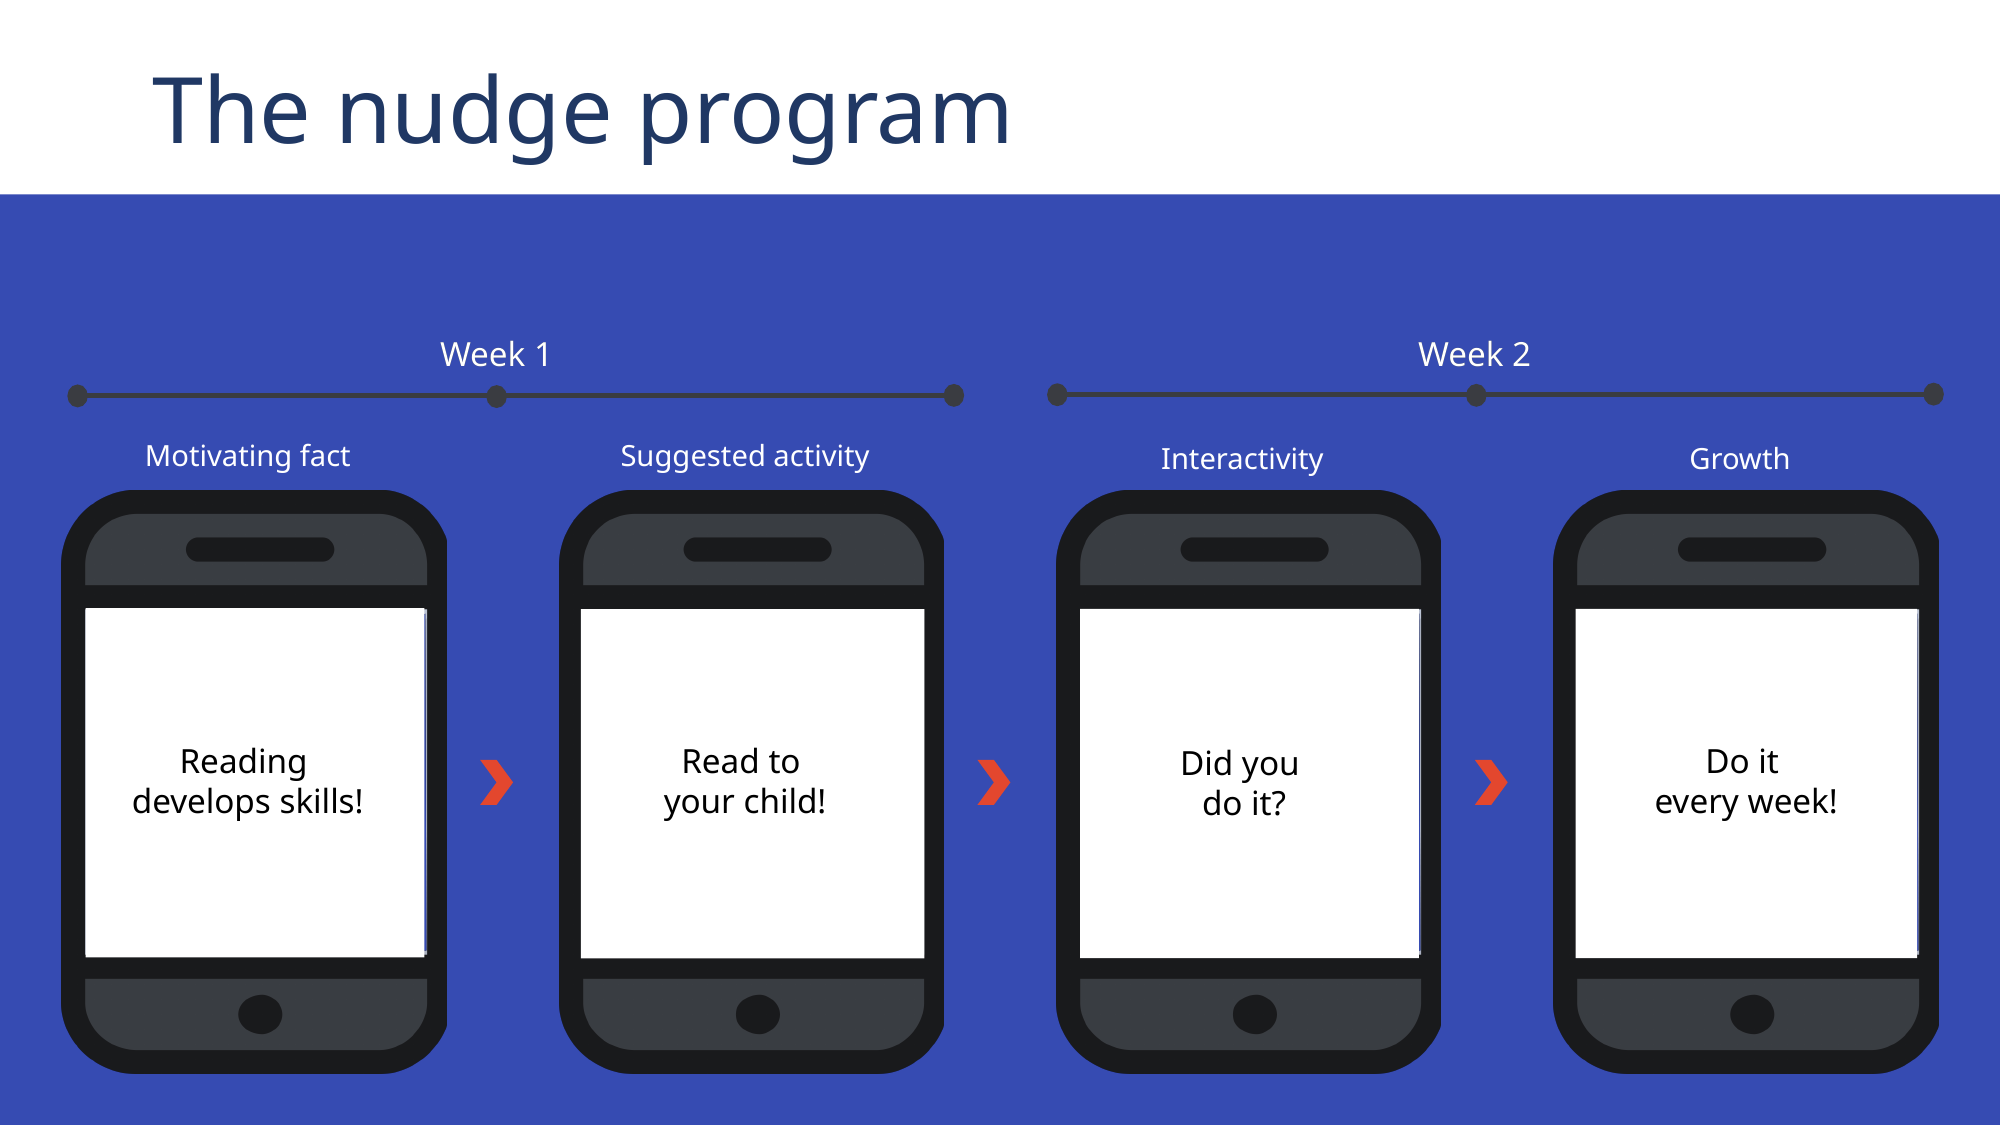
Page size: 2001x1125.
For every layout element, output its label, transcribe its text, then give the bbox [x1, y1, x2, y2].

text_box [69, 386, 962, 406]
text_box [1049, 385, 1942, 405]
text_box Motivating fact [55, 421, 441, 494]
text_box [61, 490, 1939, 1074]
text_box The nudge program [137, 57, 1863, 157]
text_box [0, 193, 2000, 1125]
text_box Week 2 [1282, 320, 1668, 385]
text_box Growth [1547, 421, 1933, 490]
text_box Week 1 [303, 319, 690, 386]
text_box Interactivity [1049, 421, 1436, 490]
text_box Suggested activity [552, 421, 938, 490]
